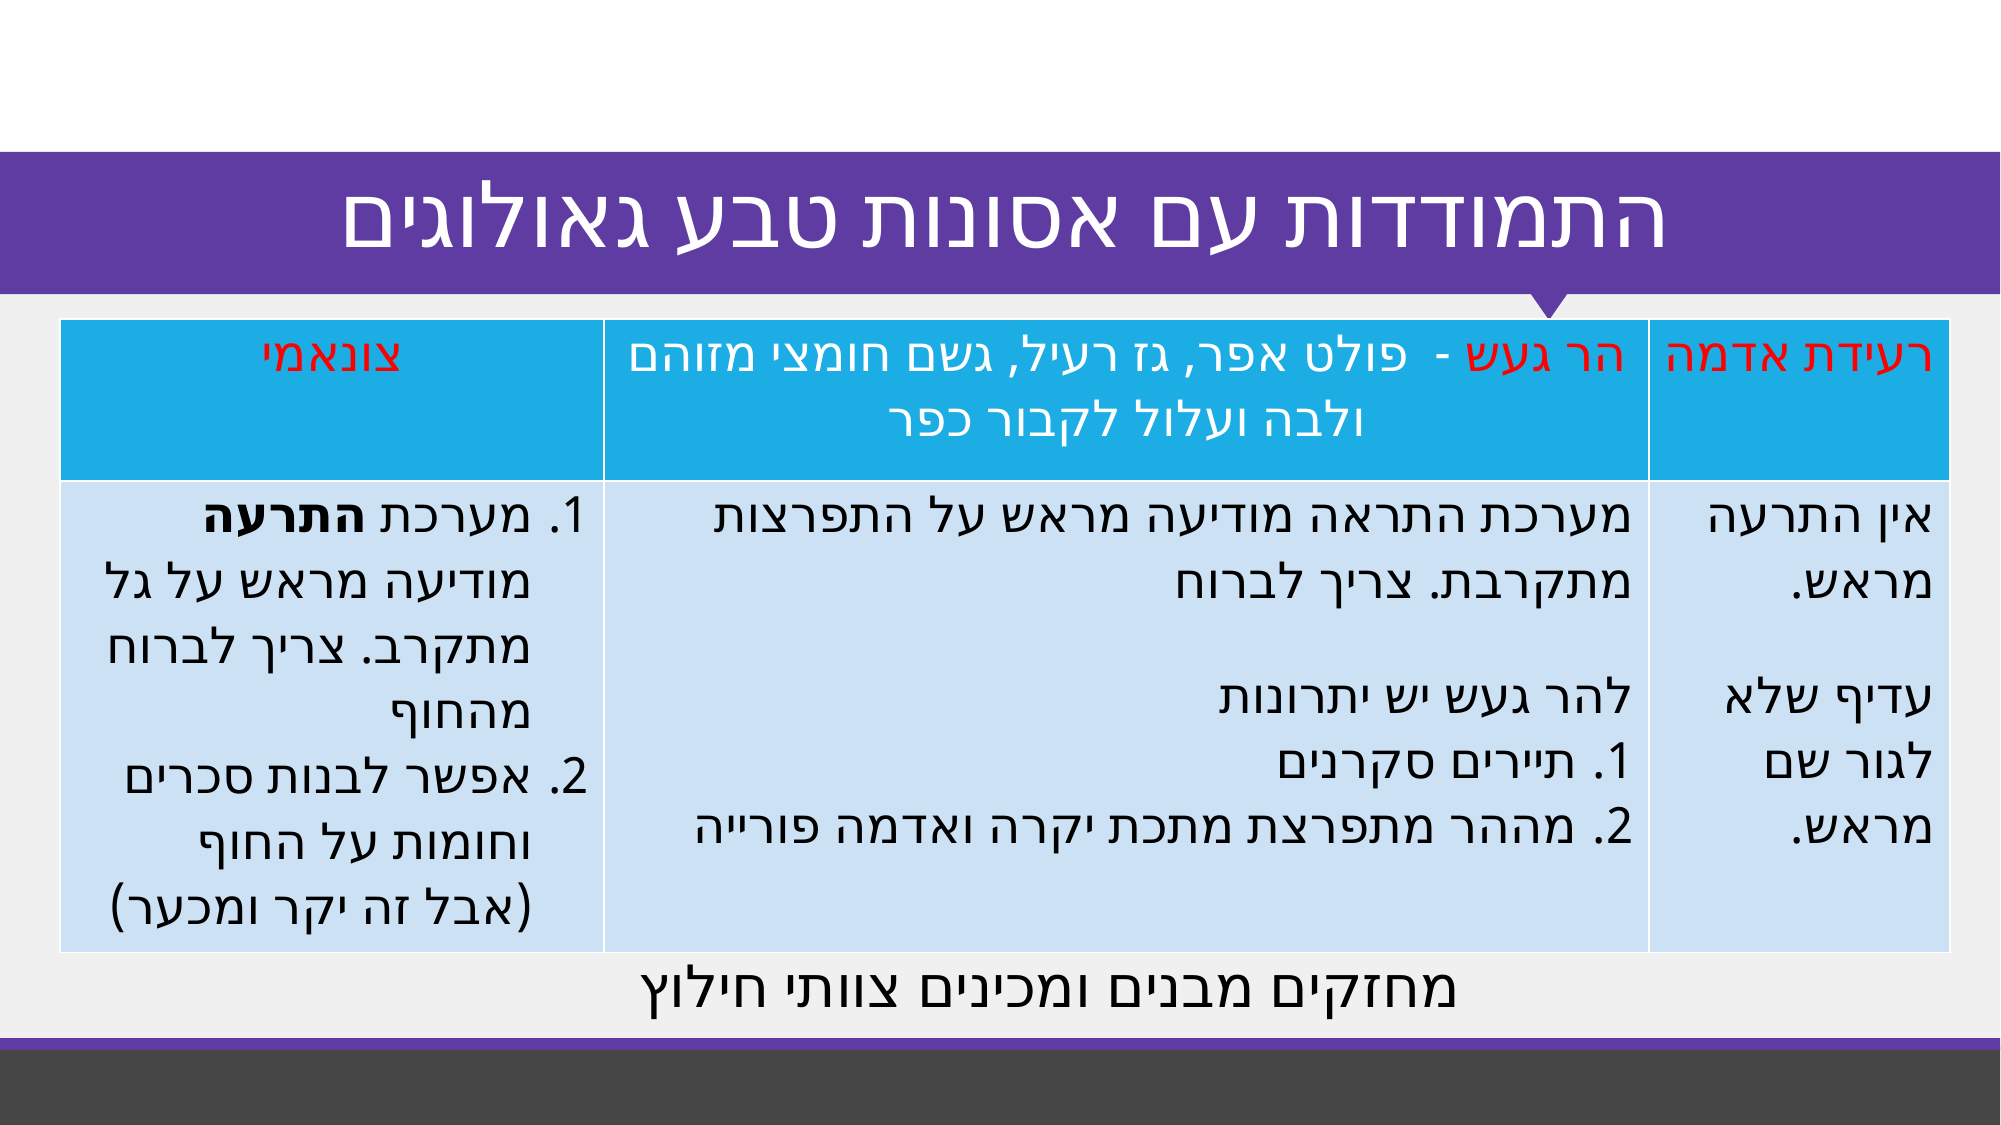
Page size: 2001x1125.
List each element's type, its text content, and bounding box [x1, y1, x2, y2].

table_cell מערכת התרעה מודיעה מראש על גל מתקרב. צריך לברוח מהחוף אפשר לבנות סכרים וחומות על החוף (אבל זה יקר ומכער) [61, 482, 603, 952]
table_cell אין התרעה מראש. עדיף שלא לגור שם מראש. [1650, 482, 1949, 952]
table_header צונאמי [61, 320, 603, 480]
text_box מחזקים מבנים ומכינים צוותי חילוץ [623, 941, 1605, 1027]
table_header הר געש - פולט אפר, גז רעיל, גשם חומצי מזוהם ולבה ועלול לקבור כפר [605, 320, 1648, 480]
table_header רעידת אדמה [1650, 320, 1949, 480]
table_cell מערכת התראה מודיעה מראש על התפרצות מתקרבת. צריך לברוח להר געש יש יתרונות תיירים סקרנים מההר מתפרצת מתכת יקרה ואדמה פורייה [605, 482, 1648, 952]
title התמודדות עם אסונות טבע גאולוגים [180, 36, 1830, 275]
